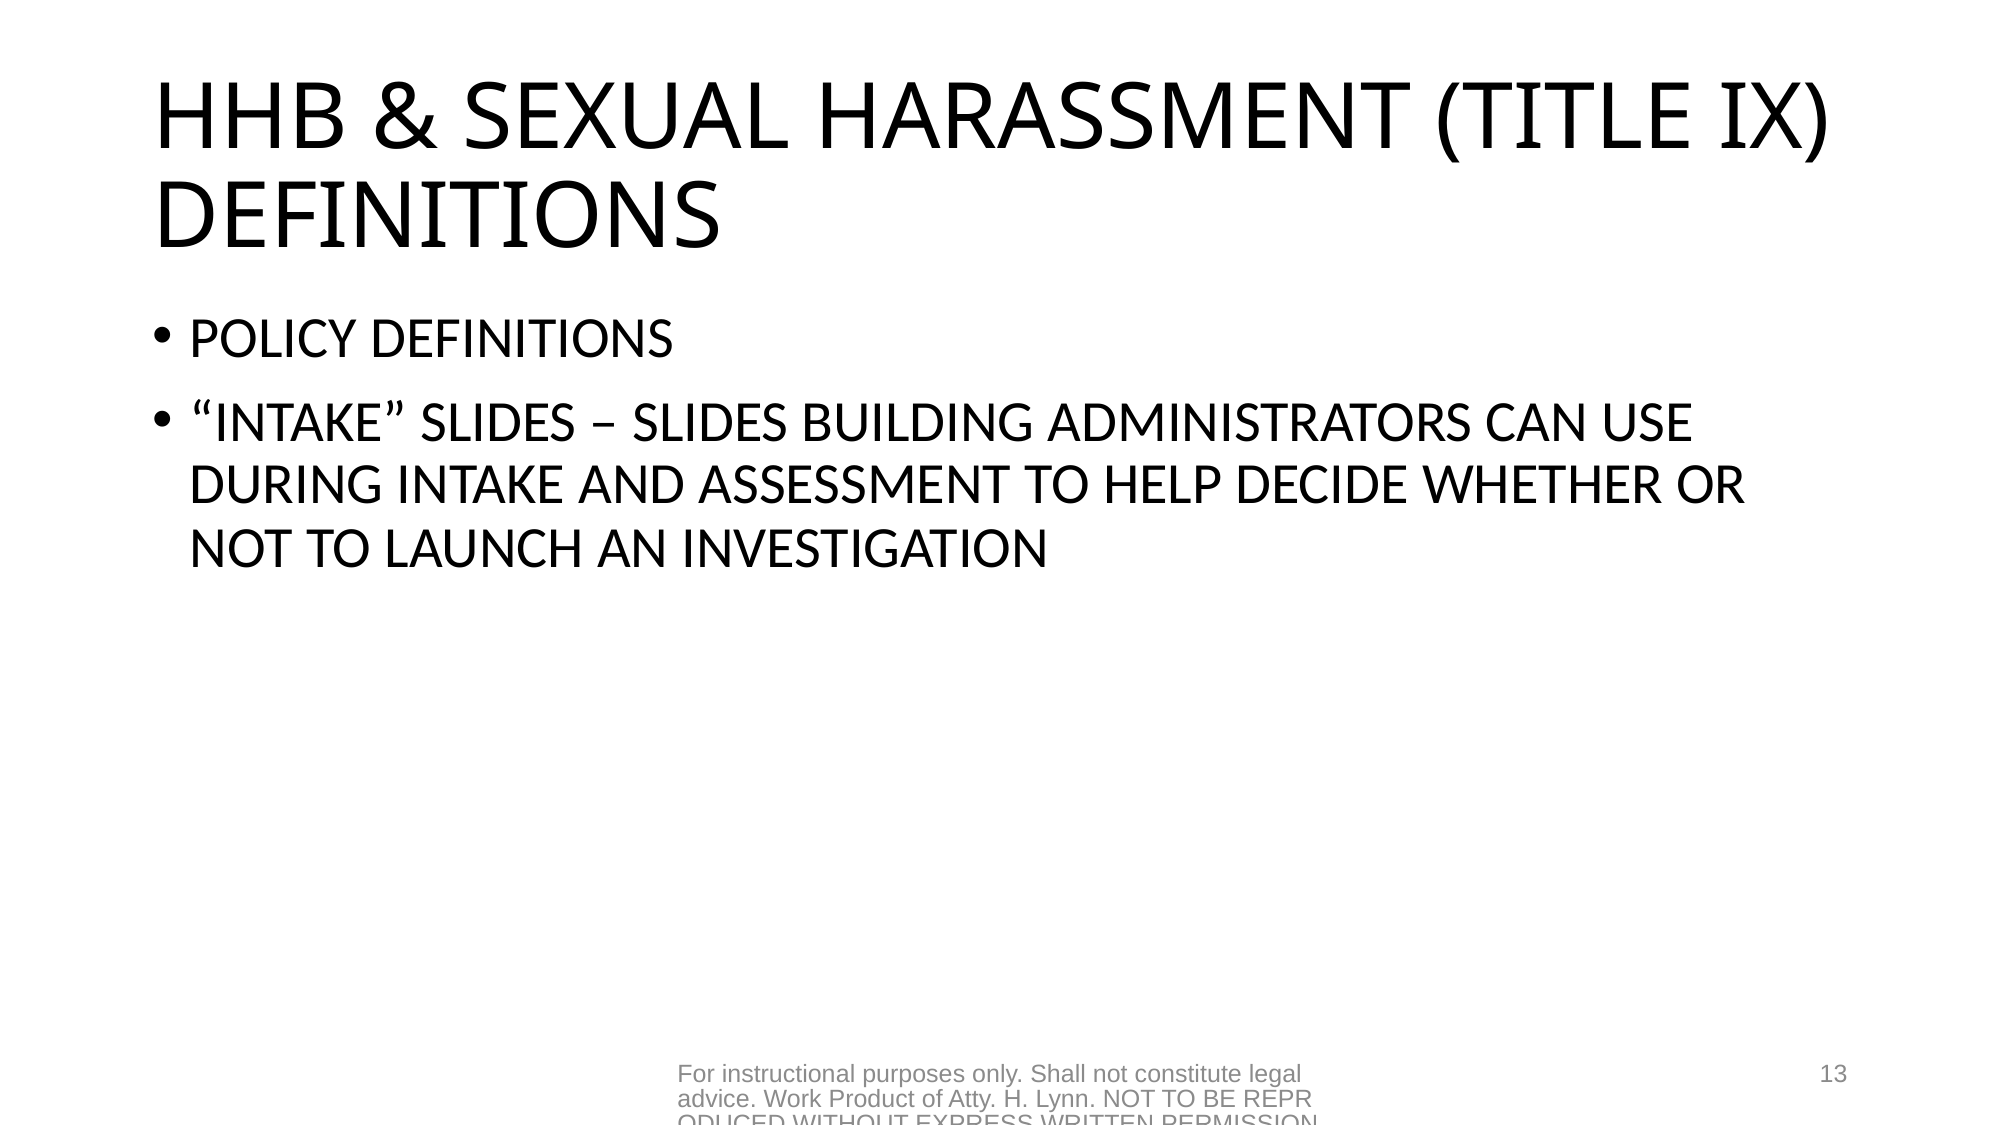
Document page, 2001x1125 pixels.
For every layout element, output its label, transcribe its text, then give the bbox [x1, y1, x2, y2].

title HHB & SEXUAL HARASSMENT (TITLE IX) DEFINITIONS [137, 59, 1863, 278]
footer For instructional purposes only. Shall not constitute legal advice. Work Product of Atty. H. Lynn. NOT TO BE REPRODUCED WITHOUT EXPRESS WRITTEN PERMISSION of Heather Lynn. Updated 9-29-20 [662, 1042, 1338, 1103]
slide_number 13 [1412, 1042, 1863, 1103]
list POLICY DEFINITIONS “INTAKE” SLIDES – SLIDES BUILDING ADMINISTRATORS CAN USE DURING INTAKE AND ASSESSMENT TO HELP DECIDE WHETHER OR NOT TO LAUNCH AN INVESTIGATION [137, 299, 1863, 1014]
